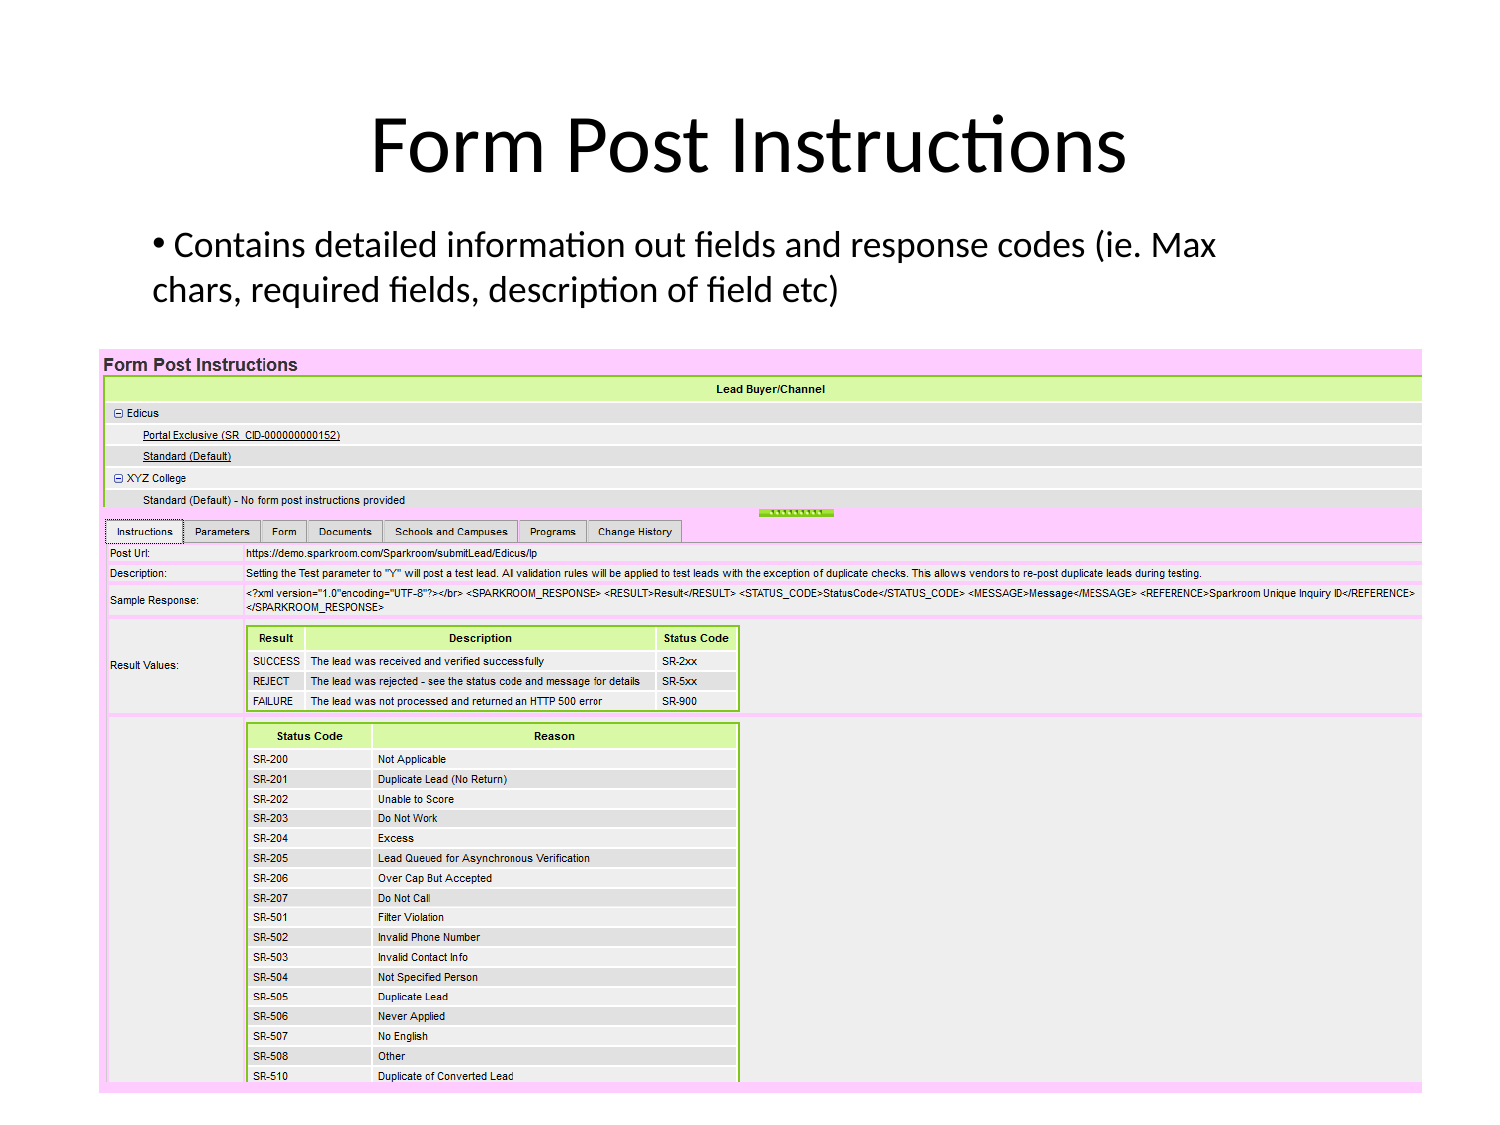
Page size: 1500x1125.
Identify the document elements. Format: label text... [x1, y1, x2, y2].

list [99, 349, 1423, 1093]
text_box Contains detailed information out fields and response codes (ie. Max chars, required fields, description of field etc) [137, 212, 1300, 318]
title Form Post Instructions [75, 45, 1425, 233]
